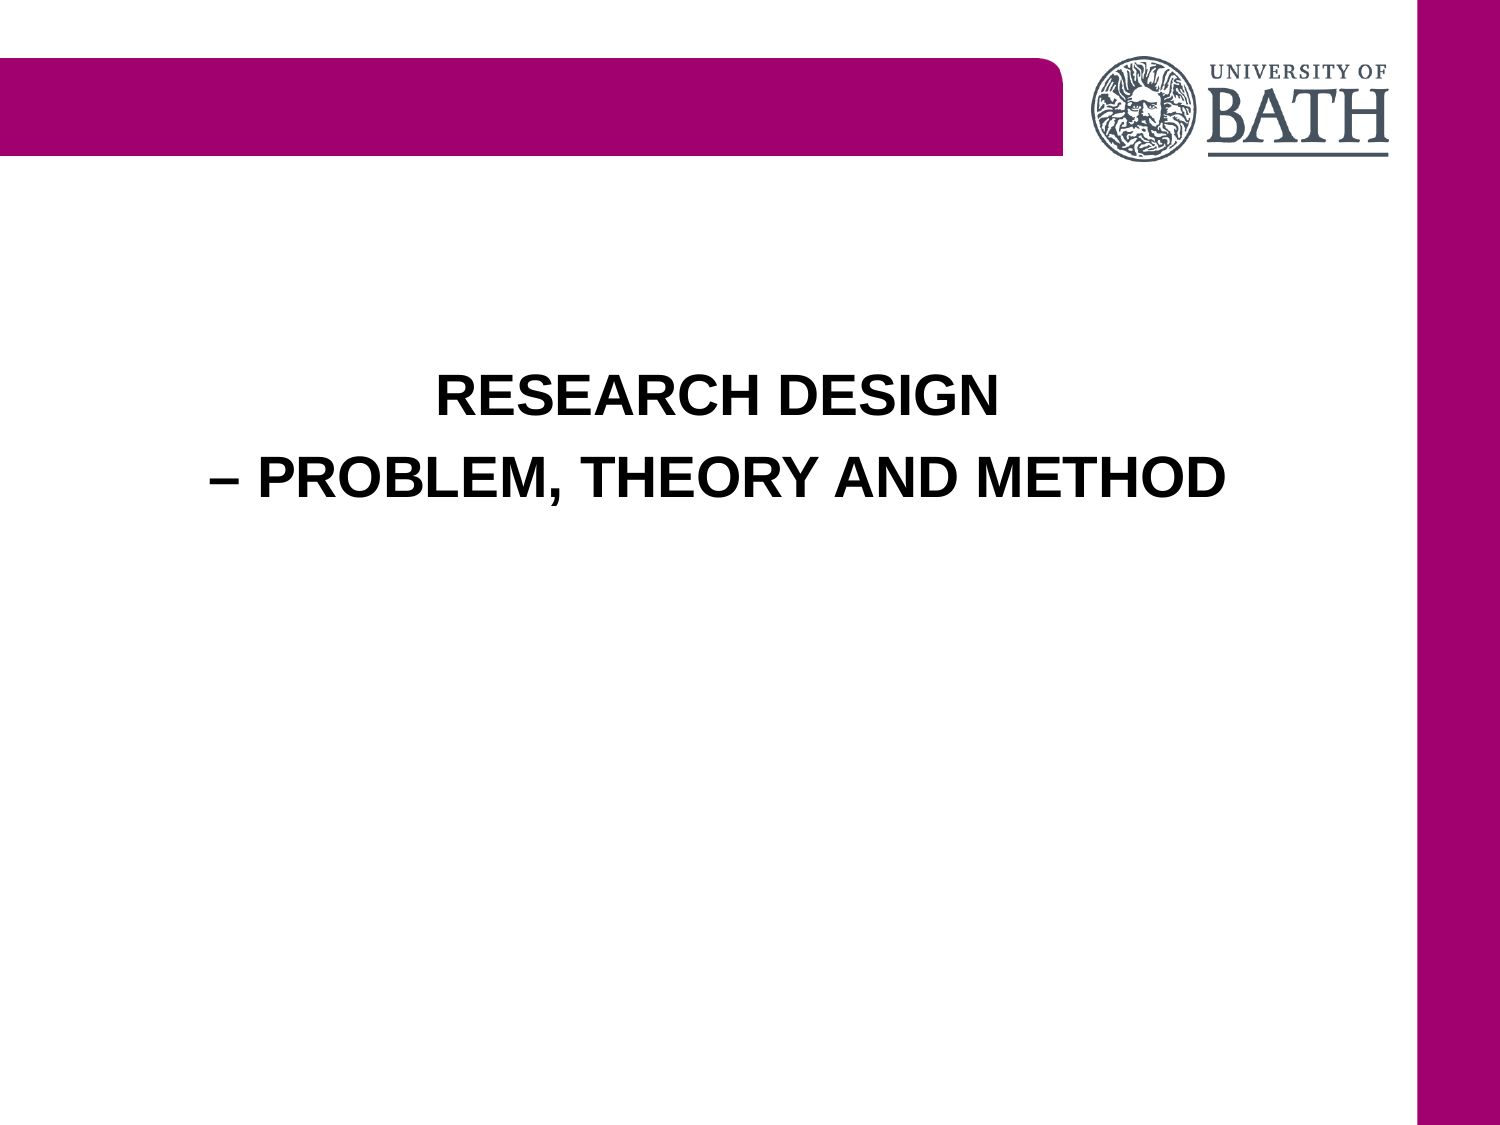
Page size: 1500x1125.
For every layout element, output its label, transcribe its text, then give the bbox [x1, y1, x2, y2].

picture [0, 58, 1063, 156]
list RESEARCH DESIGN – PROBLEM, THEORY AND METHOD [58, 349, 1394, 1109]
picture [1091, 56, 1389, 162]
